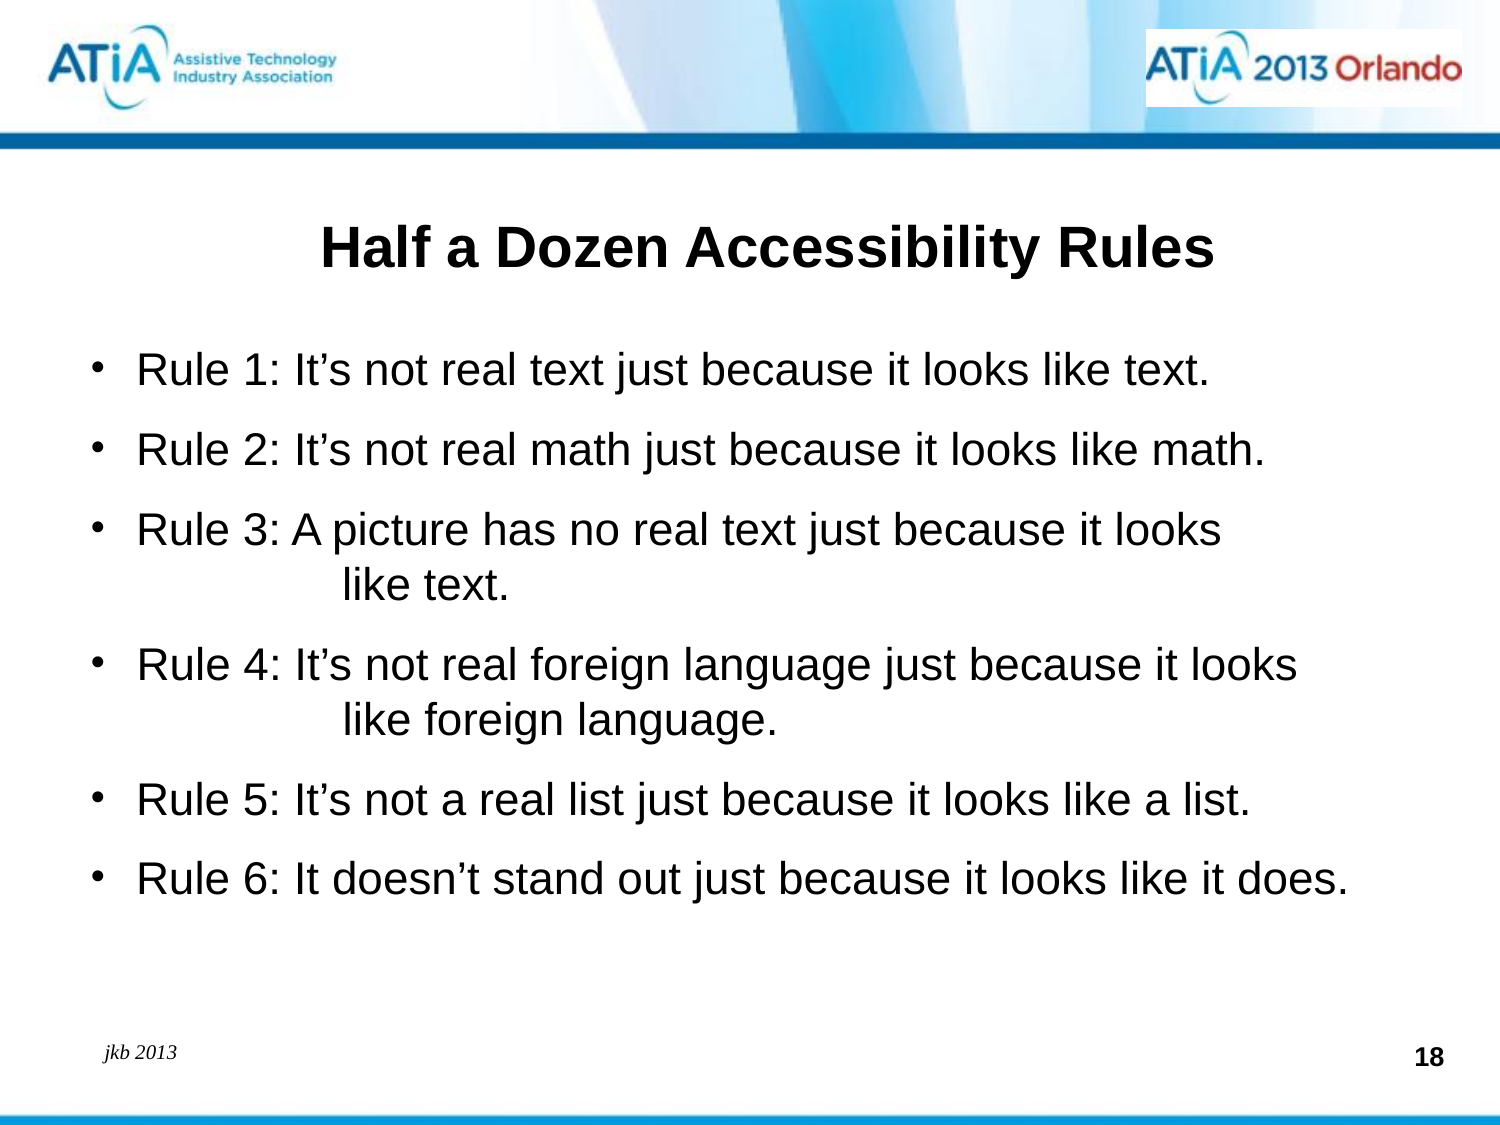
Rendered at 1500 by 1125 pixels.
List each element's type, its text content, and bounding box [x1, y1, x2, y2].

slide_number 18 [1158, 1032, 1460, 1089]
title Half a Dozen Accessibility Rules [77, 192, 1461, 287]
picture [0, 0, 1500, 1117]
list Rule 1: It’s not real text just because it looks like text. Rule 2: It’s not real math just because it looks like math. Rule 3: A picture has no real text just because it looks like text. Rule 4: It’s not real foreign language just because it looks like foreign language. Rule 5: It’s not a real list just because it looks like a list. Rule 6: It doesn’t stand out just because it looks like it does. [74, 331, 1458, 1008]
